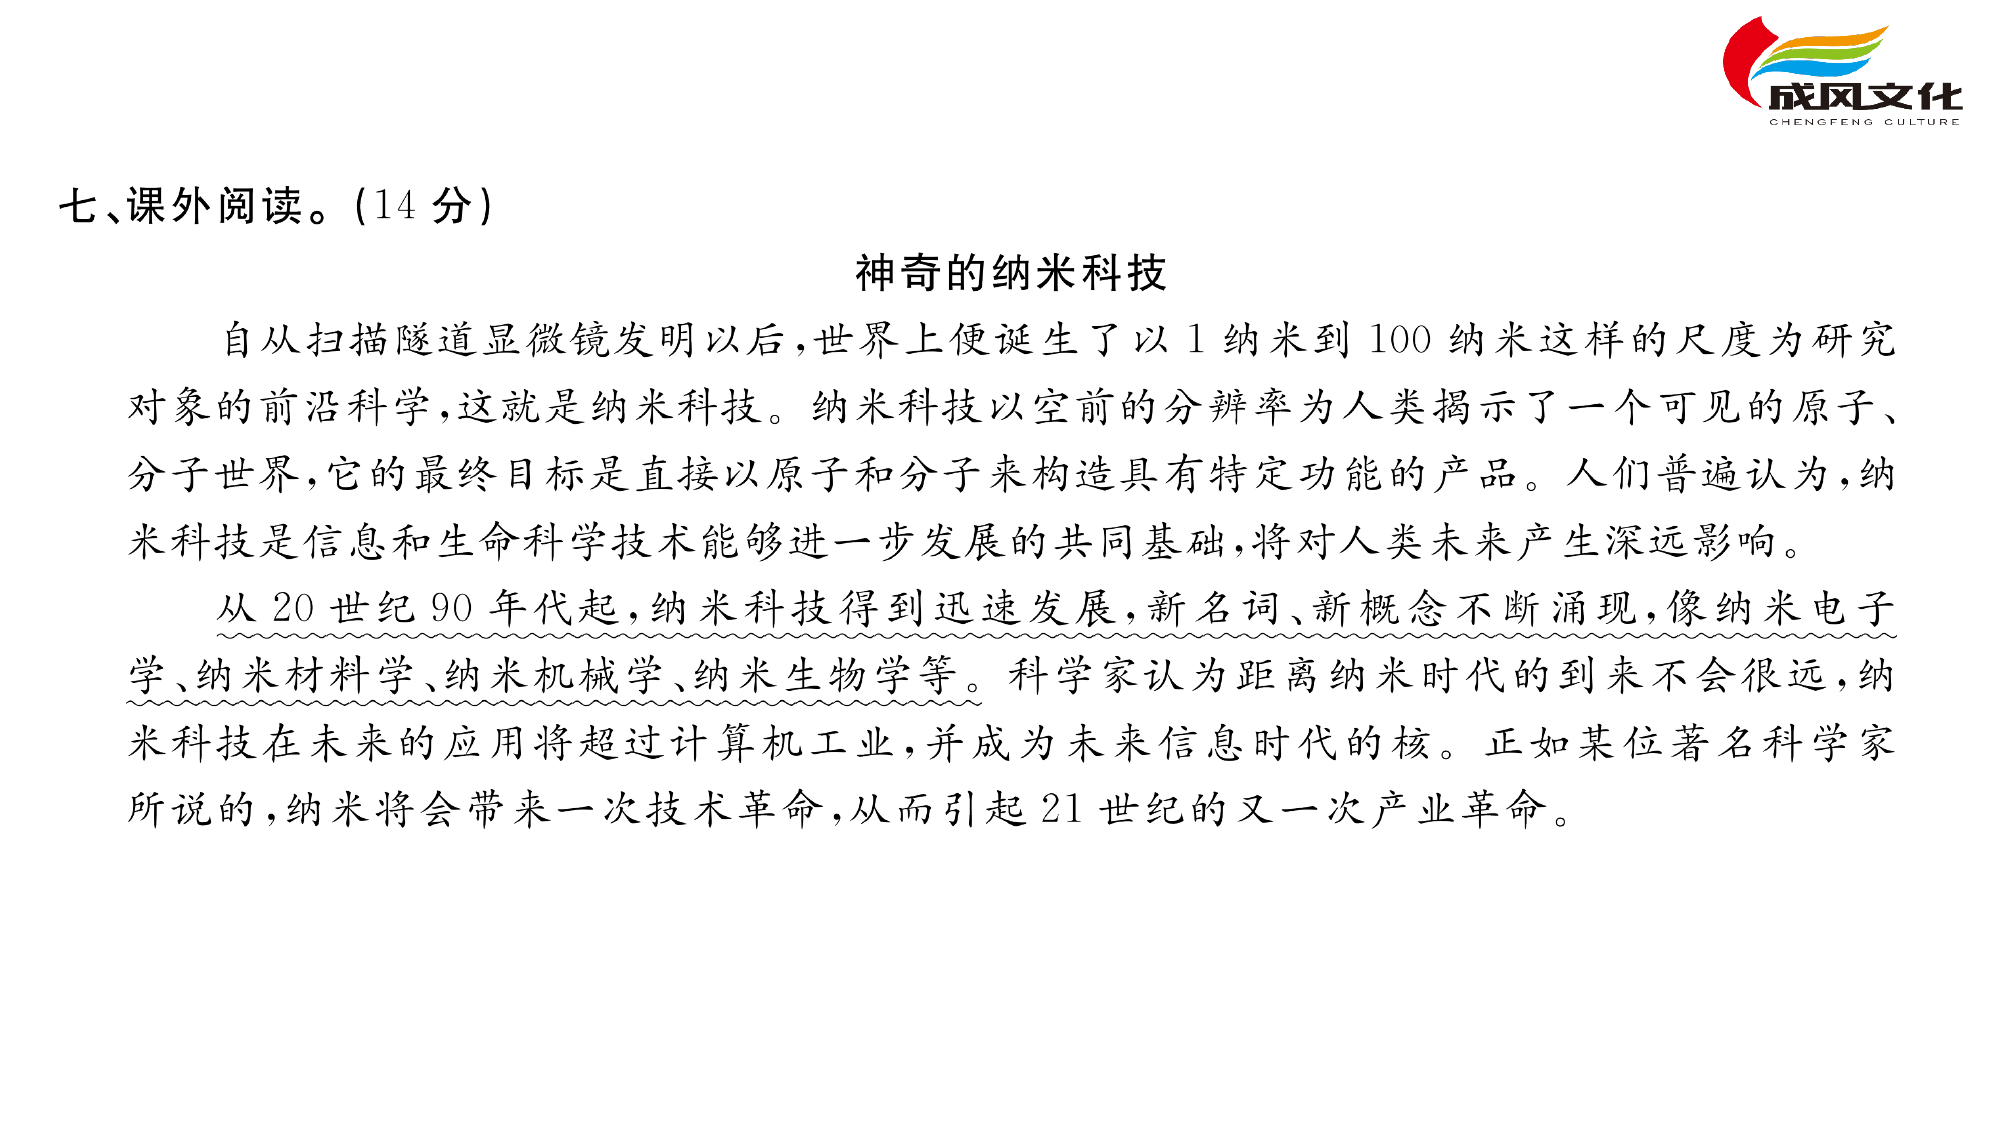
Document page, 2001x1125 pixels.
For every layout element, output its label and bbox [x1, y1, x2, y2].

picture [54, 172, 1945, 843]
picture [1708, 0, 1986, 136]
